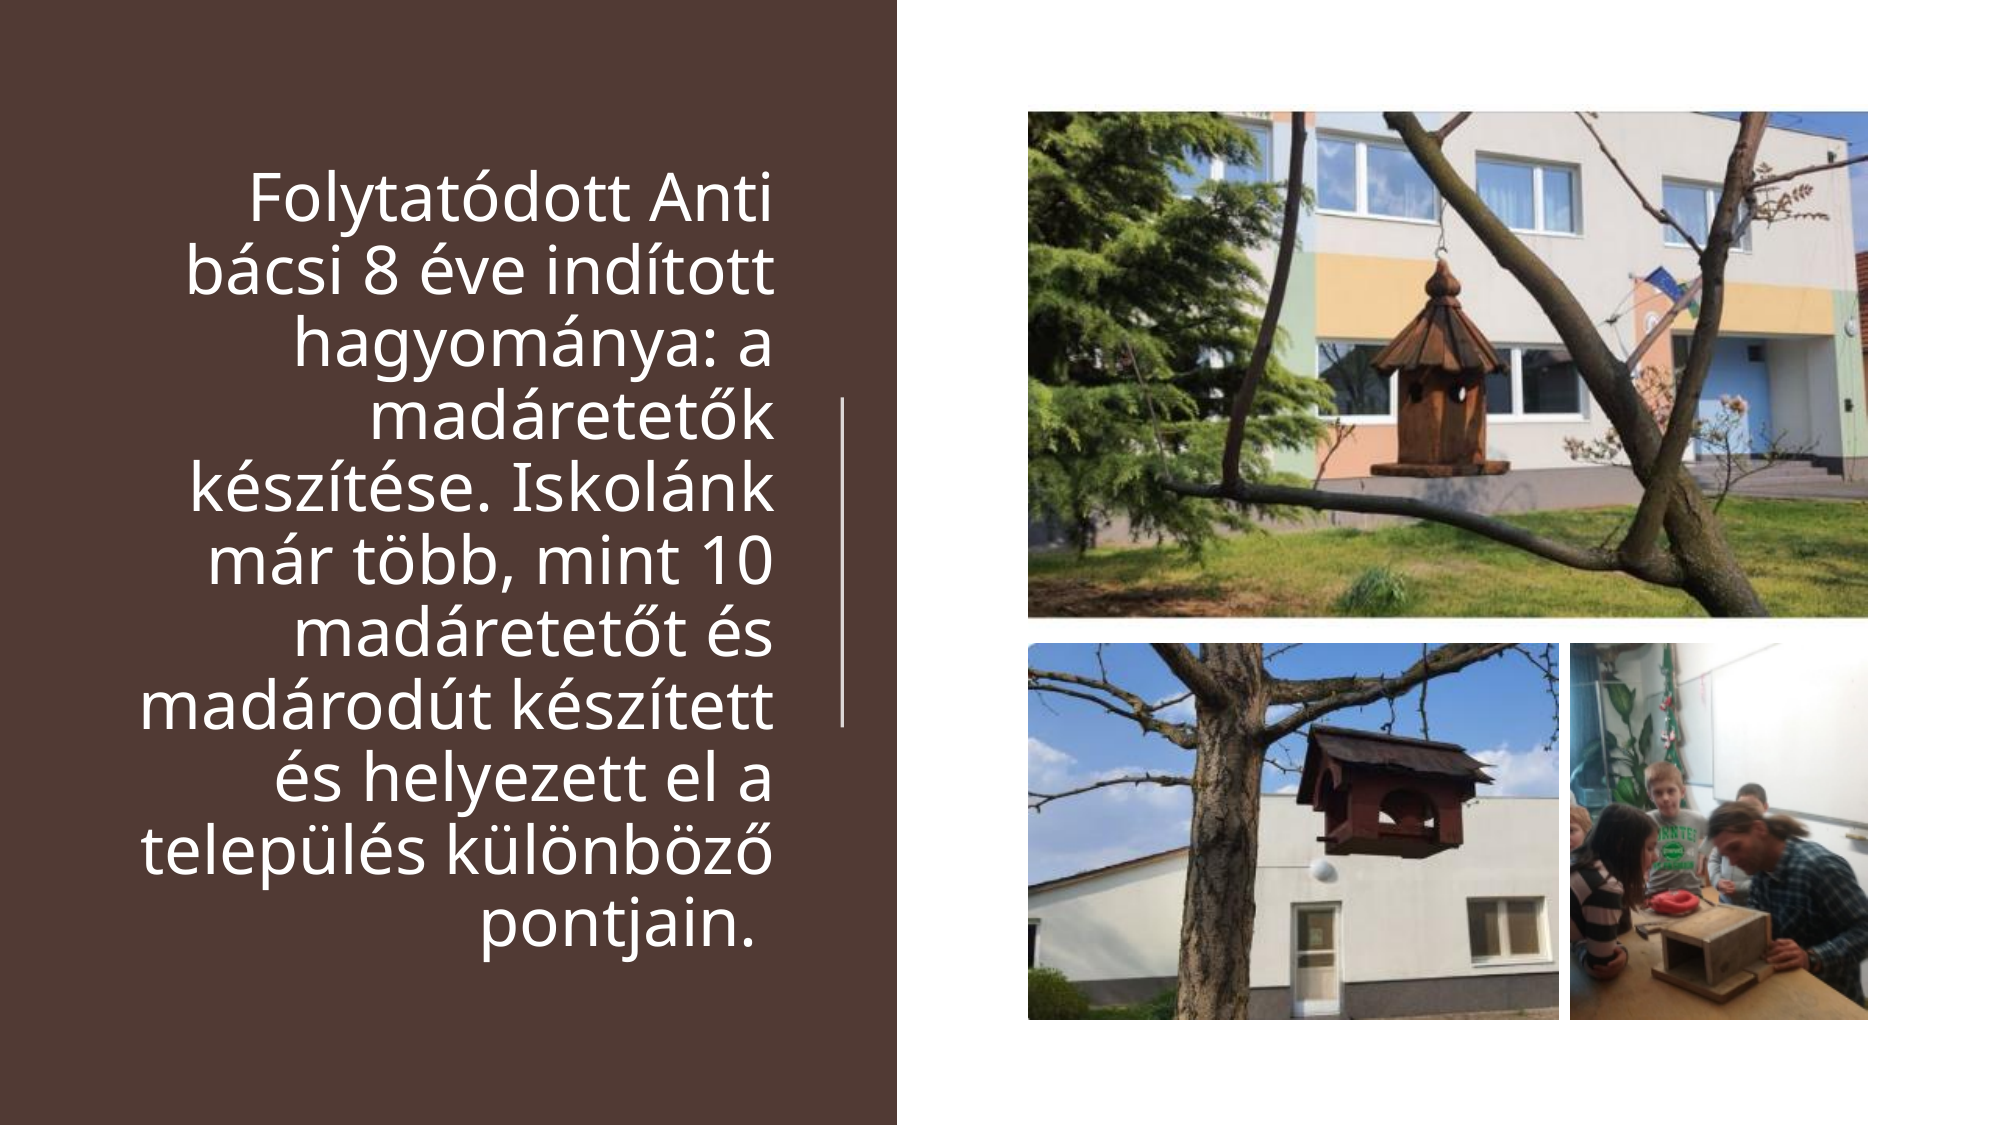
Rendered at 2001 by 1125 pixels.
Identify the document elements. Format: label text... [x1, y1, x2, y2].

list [1028, 643, 1559, 1020]
title Folytatódott Anti bácsi 8 éve indított hagyománya: a madáretetők készítése. Iskolánk már több, mint 10 madáretetőt és madárodút készített és helyezett el a település különböző pontjain. [106, 104, 791, 1020]
picture [1569, 643, 1868, 1020]
text_box [0, 0, 898, 1125]
picture [1028, 104, 1868, 633]
